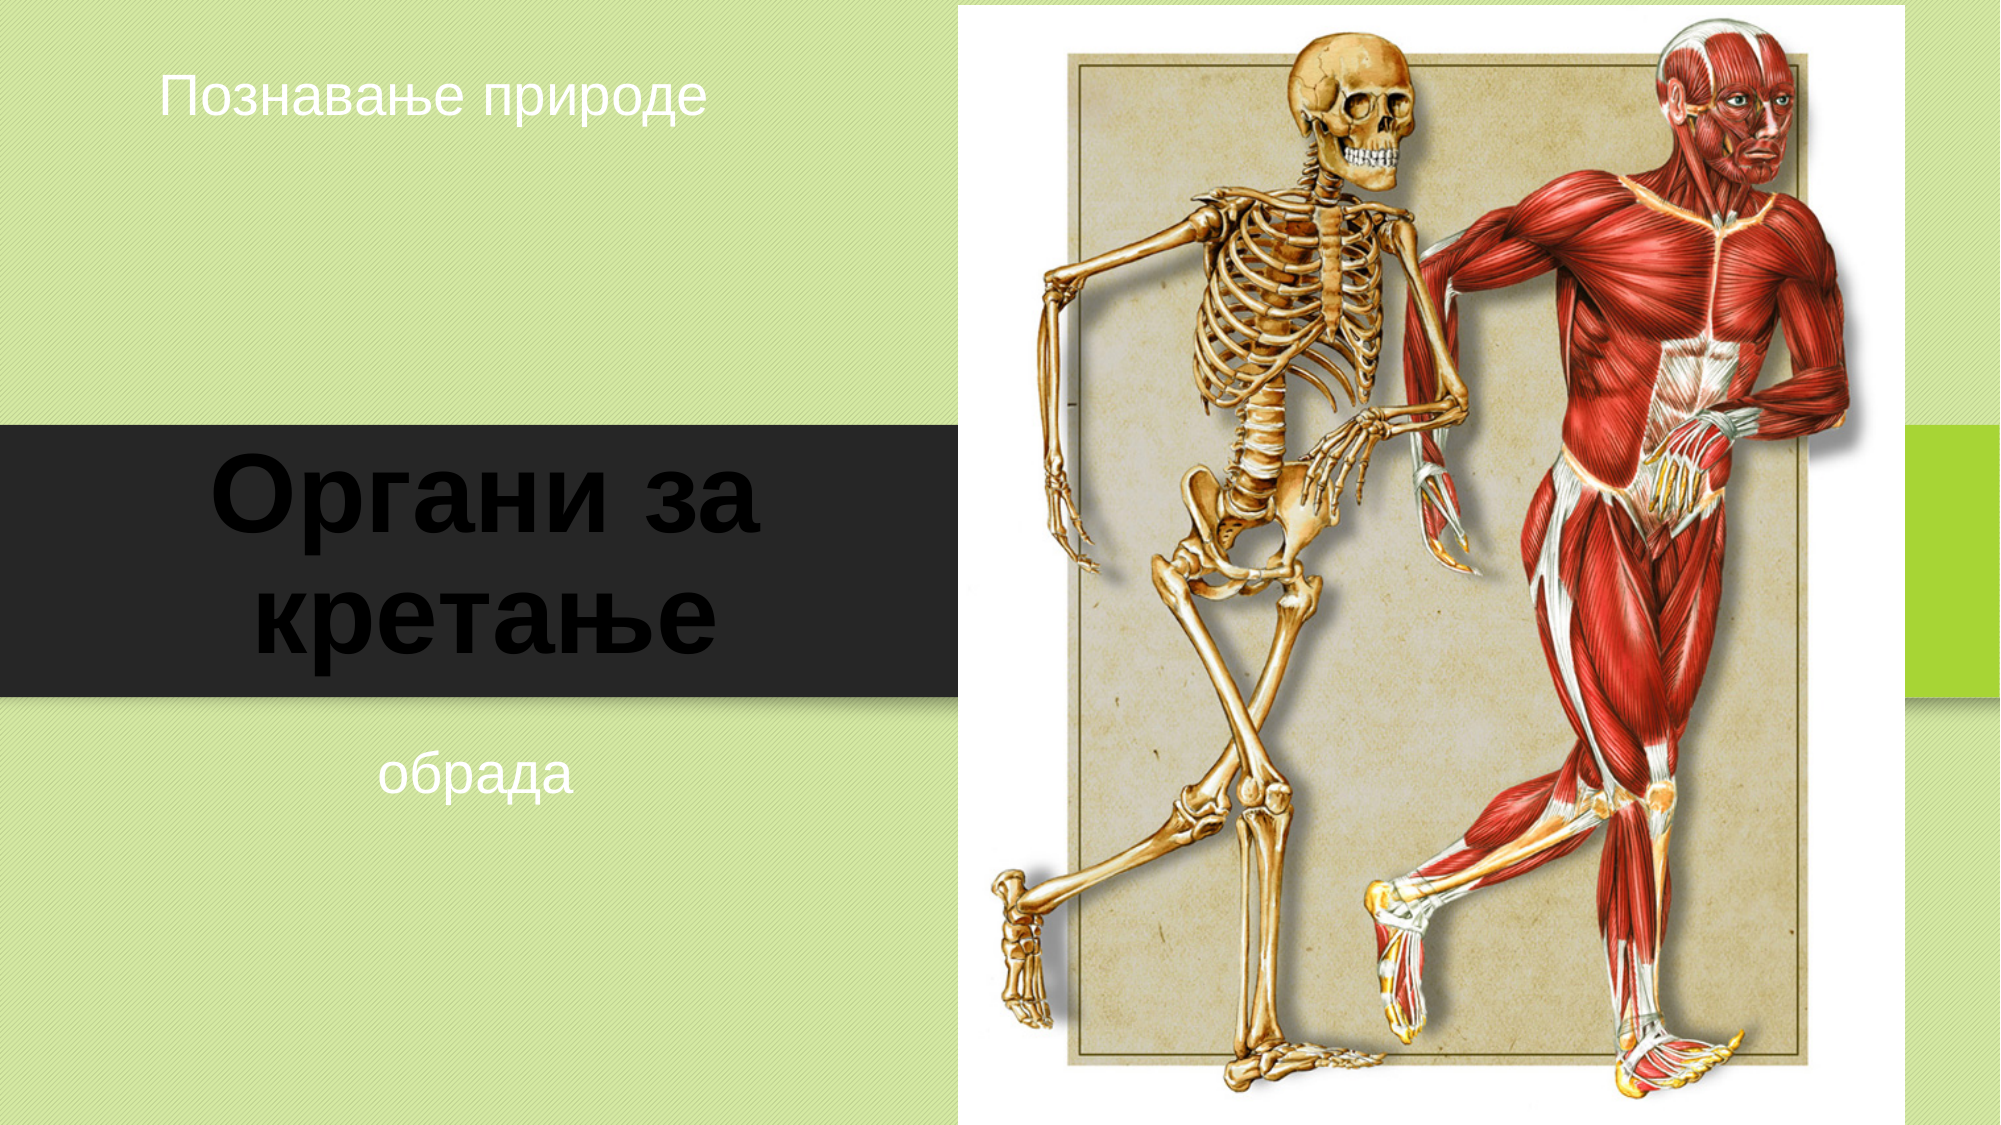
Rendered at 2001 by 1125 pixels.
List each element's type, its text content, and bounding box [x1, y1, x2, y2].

picture [0, 4, 2000, 1125]
text_box Познавање природе [144, 49, 742, 135]
title Органи за кретање [56, 135, 914, 686]
text_box обрада [362, 728, 830, 813]
